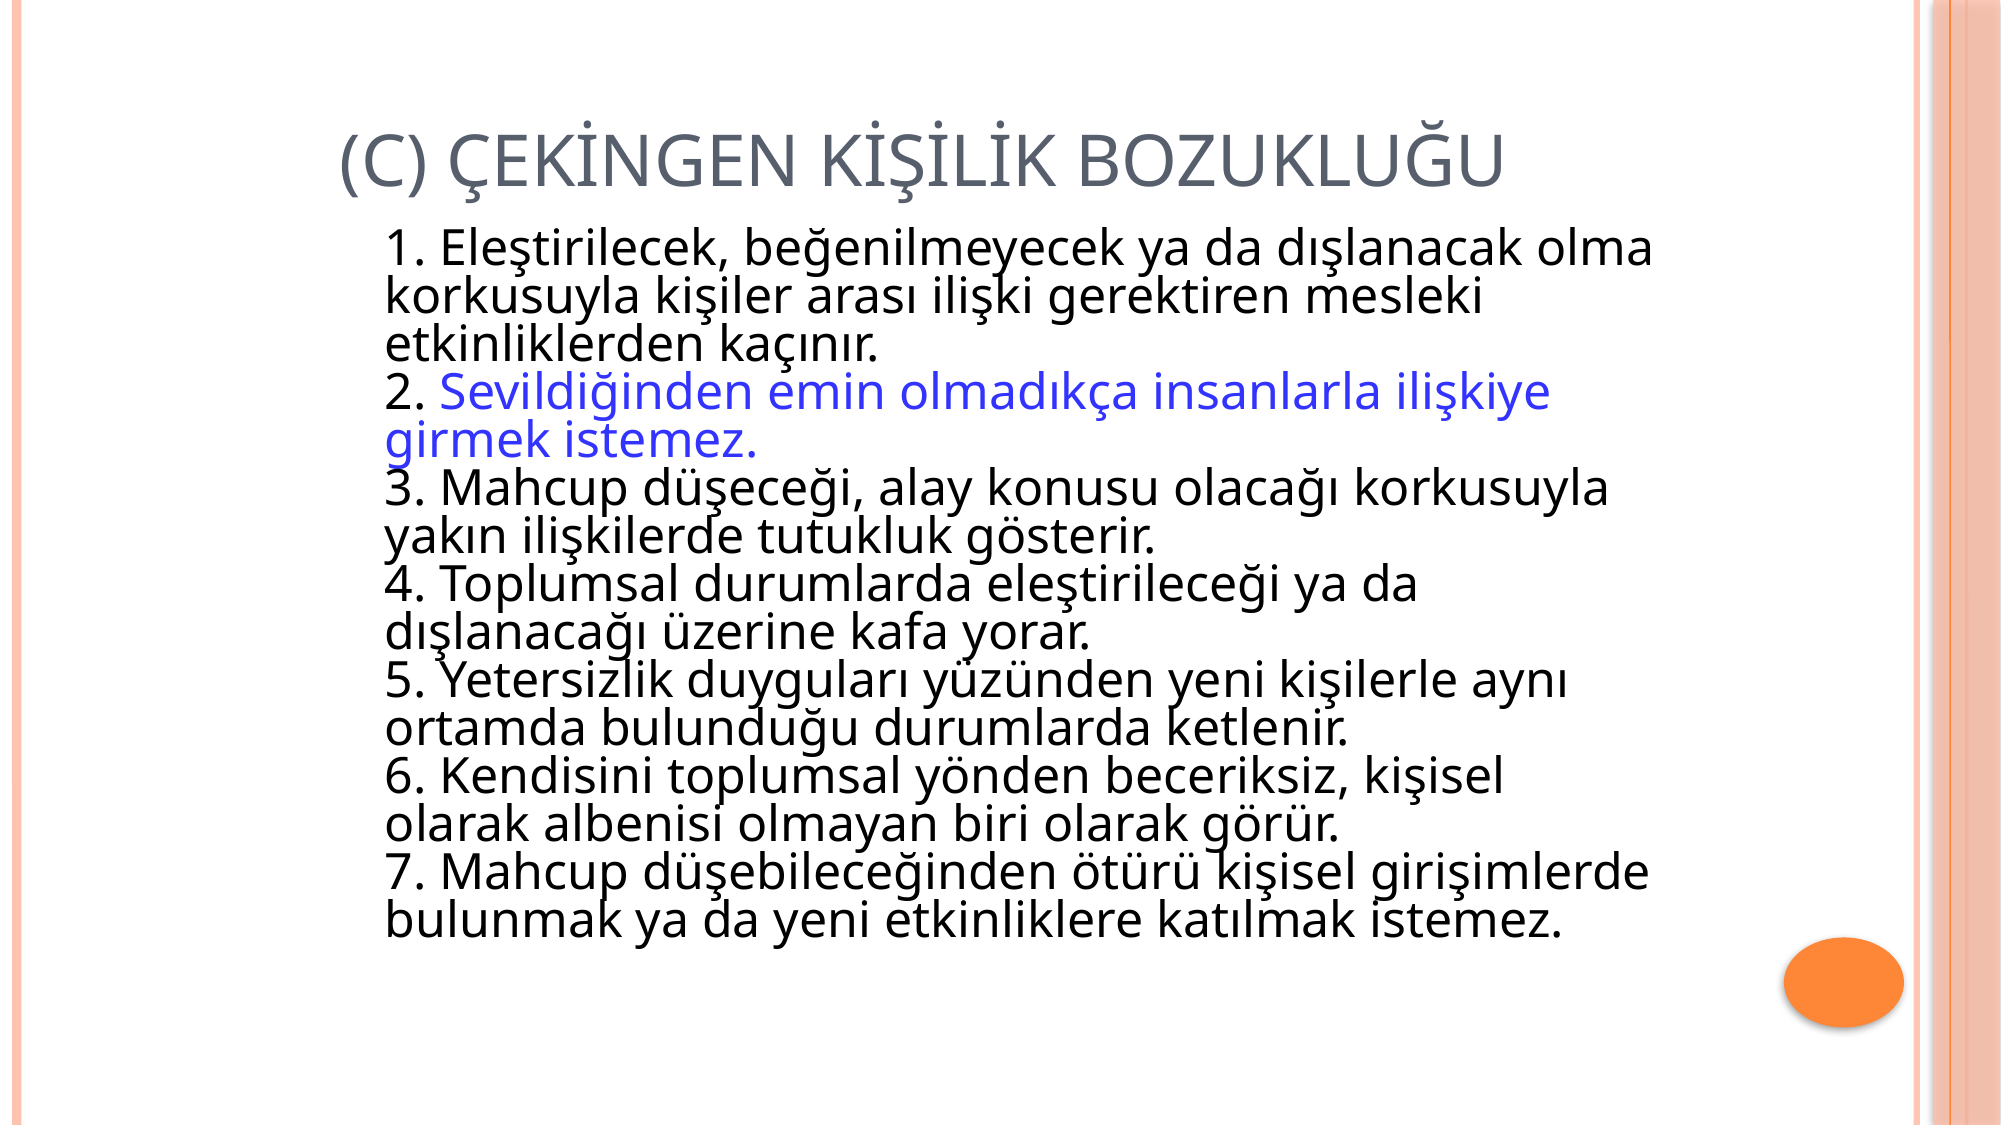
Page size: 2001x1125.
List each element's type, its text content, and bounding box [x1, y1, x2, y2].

list 1. Eleştirilecek, beğenilmeyecek ya da dışlanacak olma korkusuyla kişiler arası ilişki gerektiren mesleki etkinliklerden kaçınır. 2. Sevildiğinden emin olmadıkça insanlarla ilişkiye girmek istemez. 3. Mahcup düşeceği, alay konusu olacağı korkusuyla yakın ilişkilerde tutukluk gösterir. 4. Toplumsal durumlarda eleştirileceği ya da dışlanacağı üzerine kafa yorar. 5. Yetersizlik duyguları yüzünden yeni kişilerle aynı ortamda bulunduğu durumlarda ketlenir. 6. Kendisini toplumsal yönden beceriksiz, kişisel olarak albenisi olmayan biri olarak görür. 7. Mahcup düşebileceğinden ötürü kişisel girişimlerde bulunmak ya da yeni etkinliklere katılmak istemez. [324, 220, 1675, 1083]
title (C) Çekingen Kişilik Bozukluğu [324, 45, 1675, 208]
